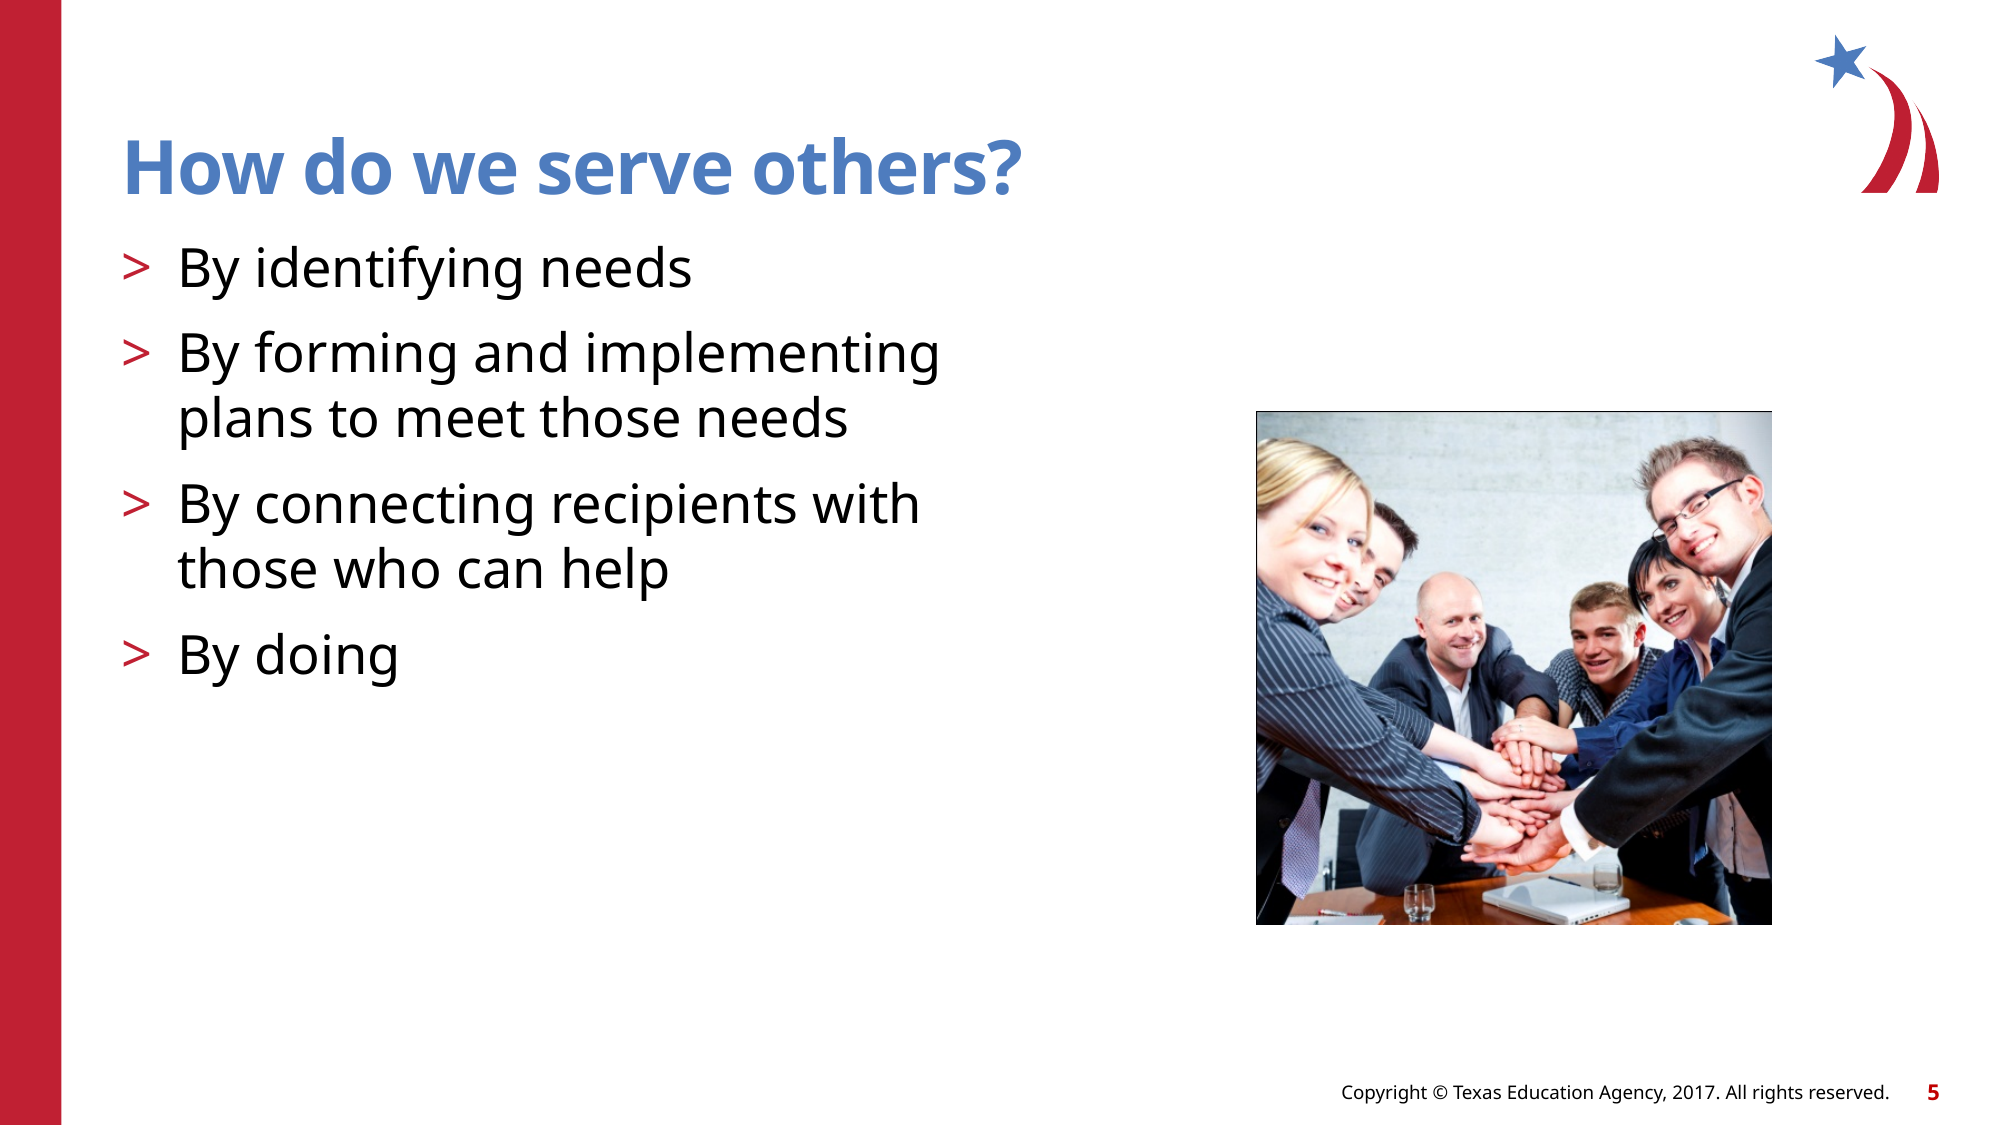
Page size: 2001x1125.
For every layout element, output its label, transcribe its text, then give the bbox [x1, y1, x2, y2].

picture [1814, 34, 1939, 193]
title How do we serve others? [121, 66, 1772, 211]
list By identifying needs By forming and implementing plans to meet those needs By connecting recipients with those who can help By doing [121, 233, 1000, 1010]
picture [1256, 411, 1772, 925]
